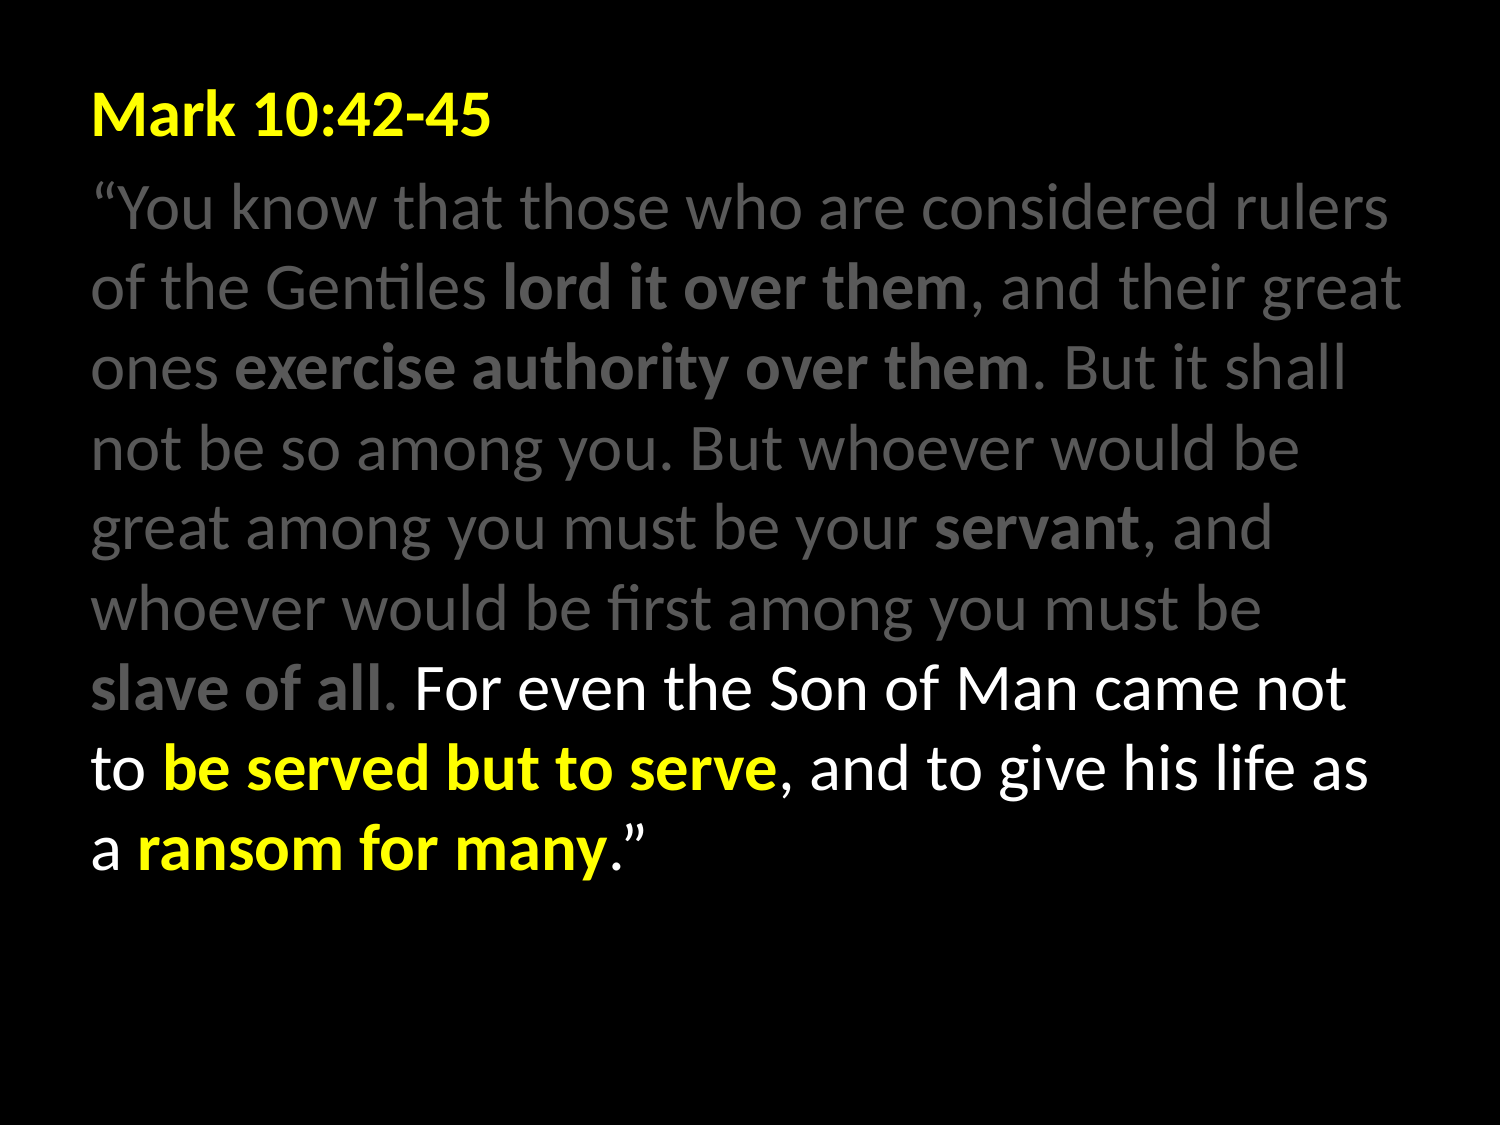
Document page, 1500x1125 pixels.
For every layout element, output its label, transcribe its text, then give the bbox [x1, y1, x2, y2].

list Mark 10:42-45 “You know that those who are considered rulers of the Gentiles lord it over them, and their great ones exercise authority over them. But it shall not be so among you. But whoever would be great among you must be your servant, and whoever would be first among you must be slave of all. For even the Son of Man came not to be served but to serve, and to give his life as a ransom for many.” [75, 62, 1425, 1067]
